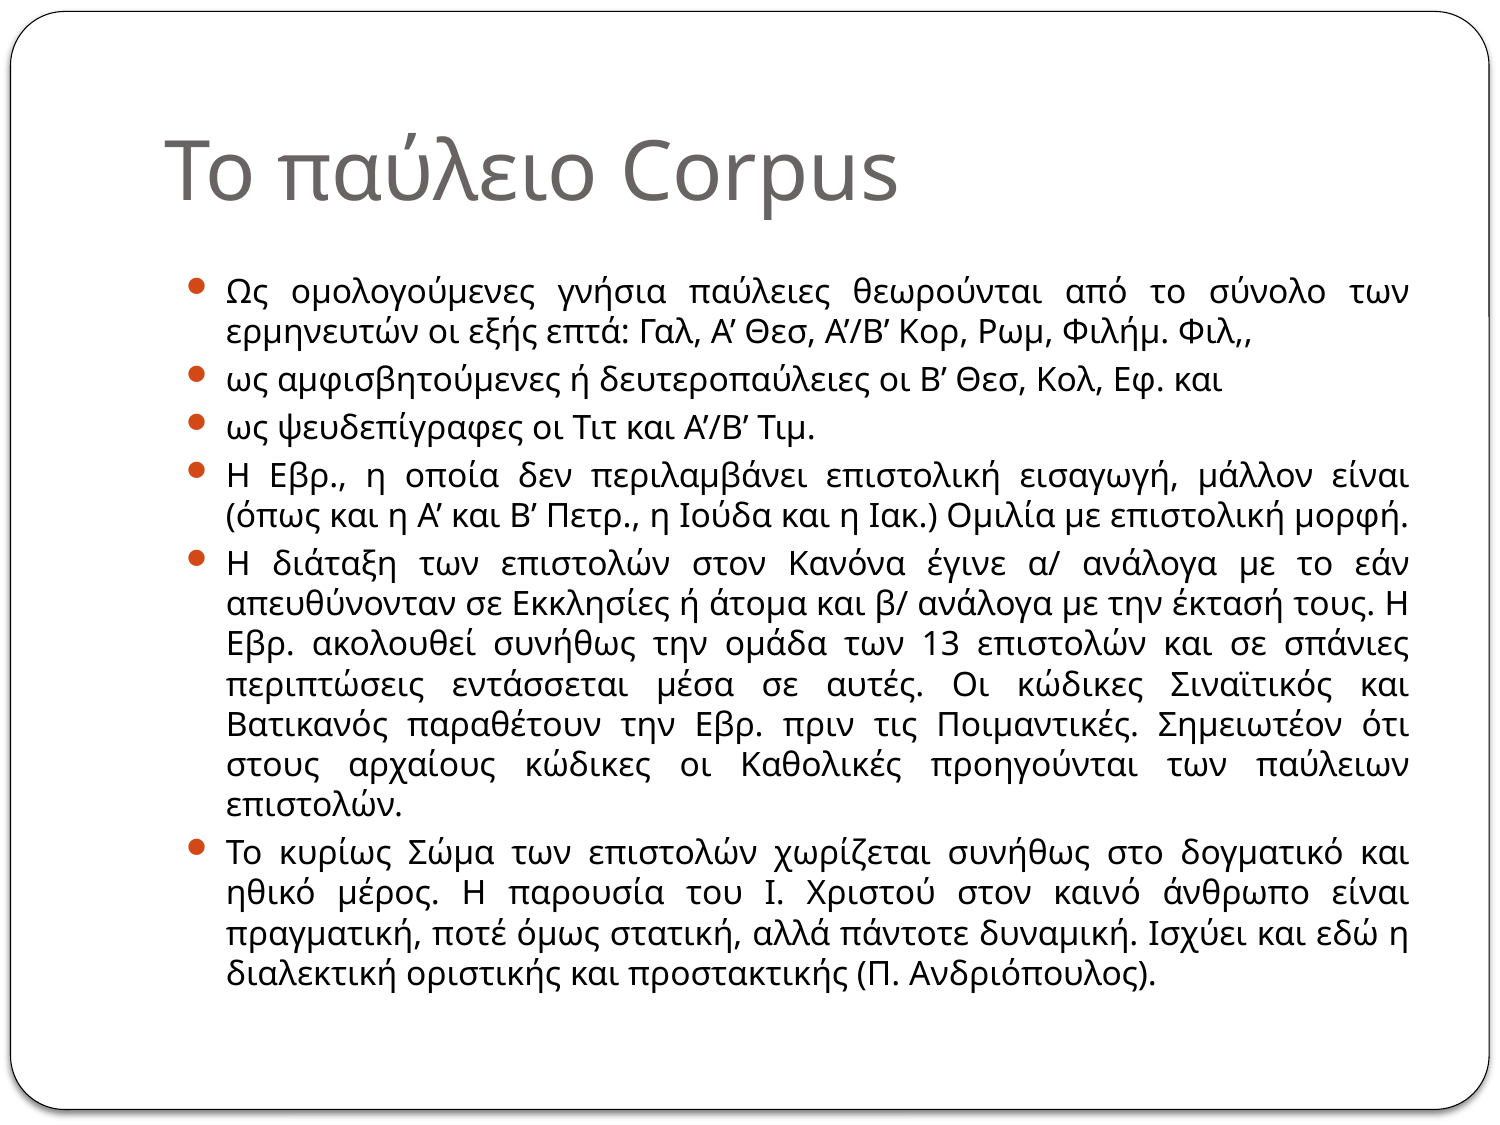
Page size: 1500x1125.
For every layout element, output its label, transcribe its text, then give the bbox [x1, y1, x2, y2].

title Το παύλειο Corpus [150, 44, 1425, 233]
list Ως ομολογούμενες γνήσια παύλειες θεωρούνται από το σύνολο των ερμηνευτών οι εξής επτά: Γαλ, Α’ Θεσ, Α’/Β’ Κορ, Ρωμ, Φιλήμ. Φιλ,, ως αμφισβητούμενες ή δευτεροπαύλειες οι Β’ Θεσ, Κολ, Εφ. και ως ψευδεπίγραφες οι Τιτ και Α’/Β’ Τιμ. Η Εβρ., η οποία δεν περιλαμβάνει επιστολική εισαγωγή, μάλλον είναι (όπως και η Α’ και Β’ Πετρ., η Ιούδα και η Ιακ.) Ομιλία με επιστολική μορφή. Η διάταξη των επιστολών στον Κανόνα έγινε α/ ανάλογα με το εάν απευθύνονταν σε Εκκλησίες ή άτομα και β/ ανάλογα με την έκτασή τους. Η Εβρ. ακολουθεί συνήθως την ομάδα των 13 επιστολών και σε σπάνιες περιπτώσεις εντάσσεται μέσα σε αυτές. Οι κώδικες Σιναϊτικός και Βατικανός παραθέτουν την Εβρ. πριν τις Ποιμαντικές. Σημειωτέον ότι στους αρχαίους κώδικες οι Καθολικές προηγούνται των παύλειων επιστολών. Το κυρίως Σώμα των επιστολών χωρίζεται συνήθως στο δογματικό και ηθικό μέρος. Η παρουσία του Ι. Χριστού στον καινό άνθρωπο είναι πραγματική, ποτέ όμως στατική, αλλά πάντοτε δυναμική. Ισχύει και εδώ η διαλεκτική οριστικής και προστακτικής (Π. Ανδριόπουλος). [171, 262, 1425, 1000]
